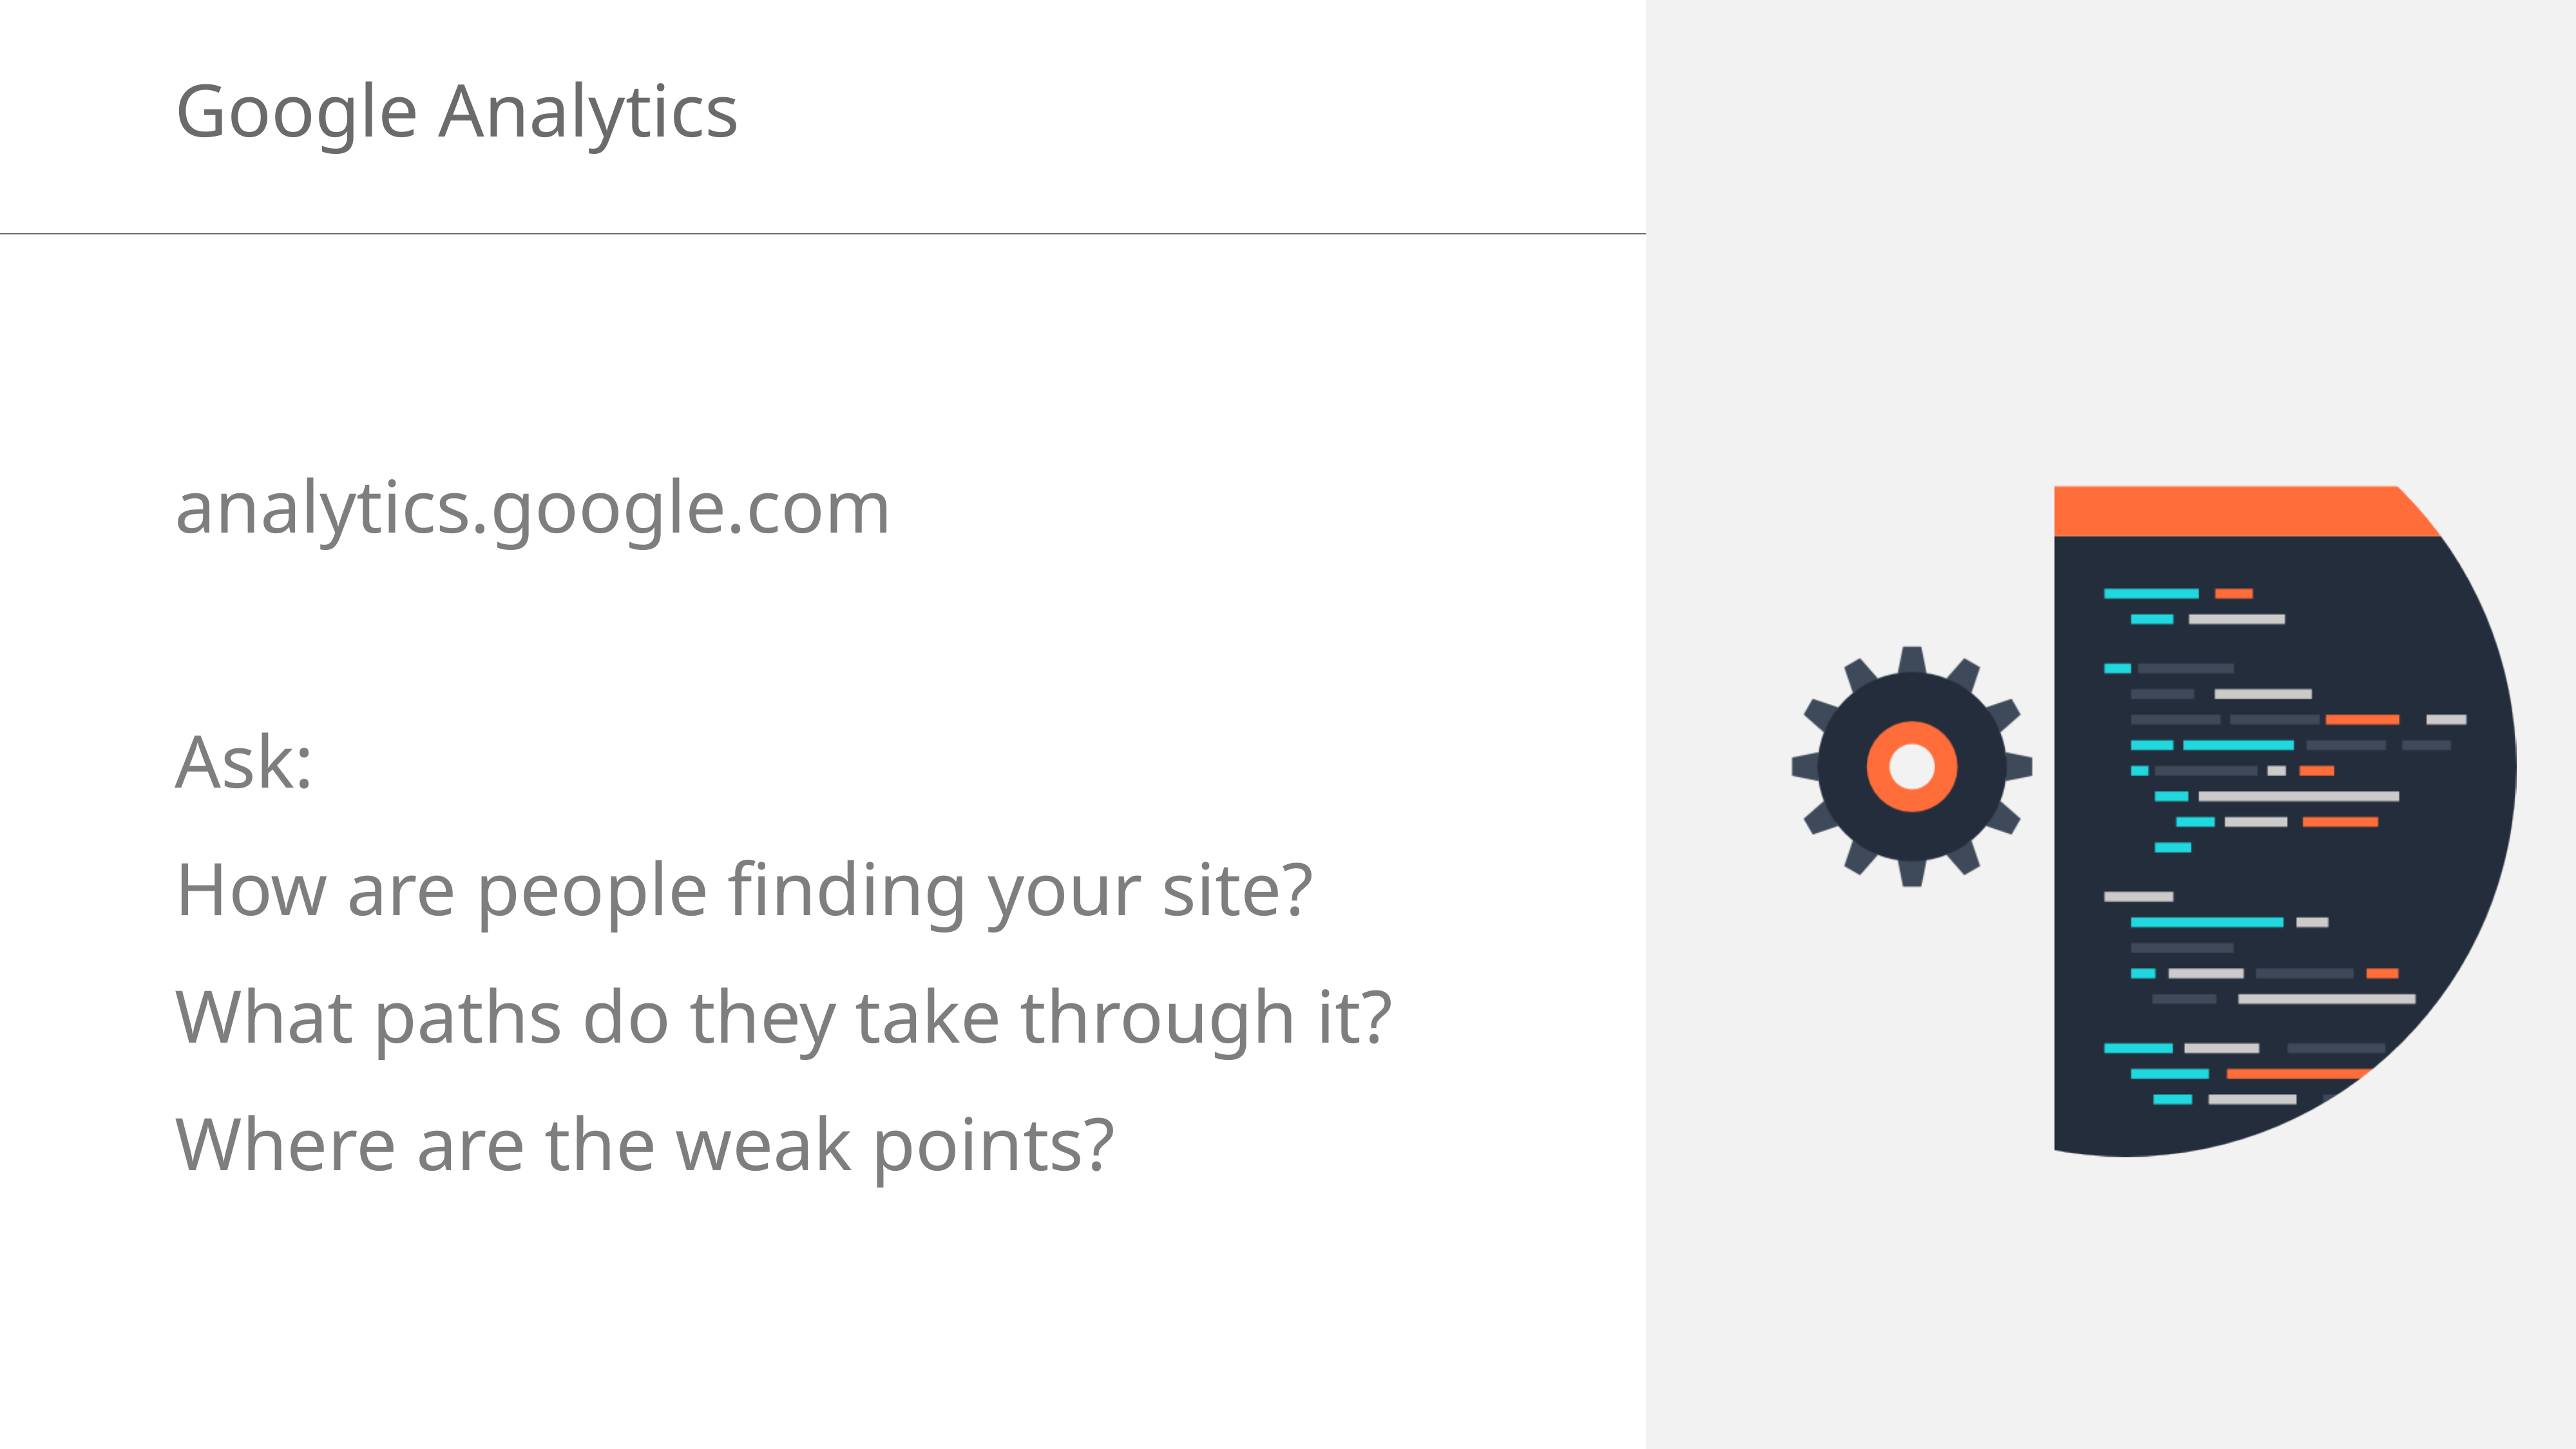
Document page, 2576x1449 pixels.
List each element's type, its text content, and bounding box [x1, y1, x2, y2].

text_box [1646, 0, 2576, 1449]
picture [1736, 377, 2517, 1157]
text_box Google Analytics [165, 42, 1242, 156]
text_box analytics.google.com Ask: How are people finding your site? What paths do they take through it? Where are the weak points? [165, 430, 1549, 1190]
